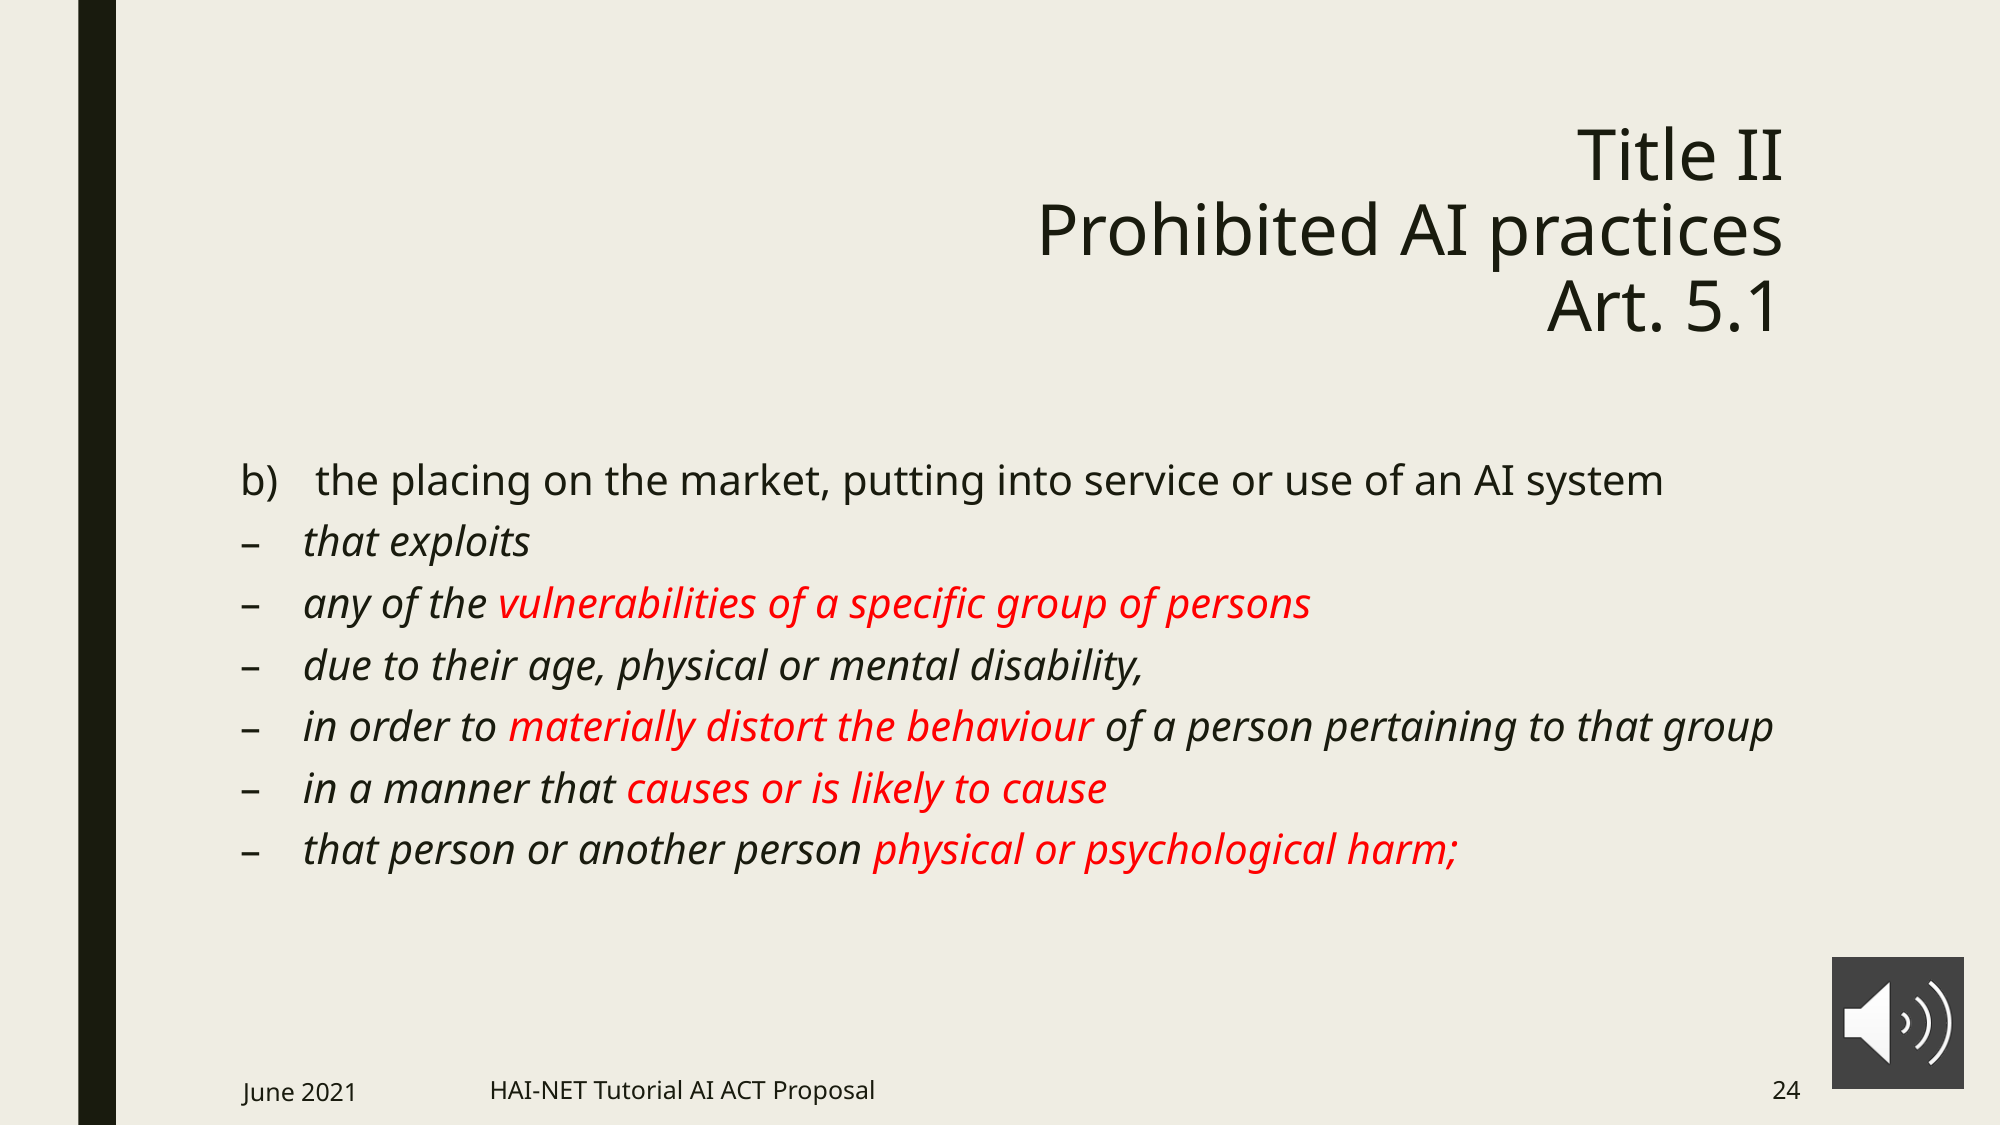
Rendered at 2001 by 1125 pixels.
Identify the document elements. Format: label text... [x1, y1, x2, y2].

slide_number 24 [1553, 1058, 1816, 1125]
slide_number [228, 1058, 426, 1125]
picture [1831, 956, 1965, 1090]
footer HAI-NET Tutorial AI ACT Proposal [474, 1058, 1505, 1125]
list the placing on the market, putting into service or use of an AI system that exploits any of the vulnerabilities of a specific group of persons due to their age, physical or mental disability, in order to materially distort the behaviour of a person pertaining to that group in a manner that causes or is likely to cause that person or another person physical or psychological harm; [225, 375, 1800, 963]
title Title II Prohibited AI practices Art. 5.1 [225, 112, 1800, 357]
